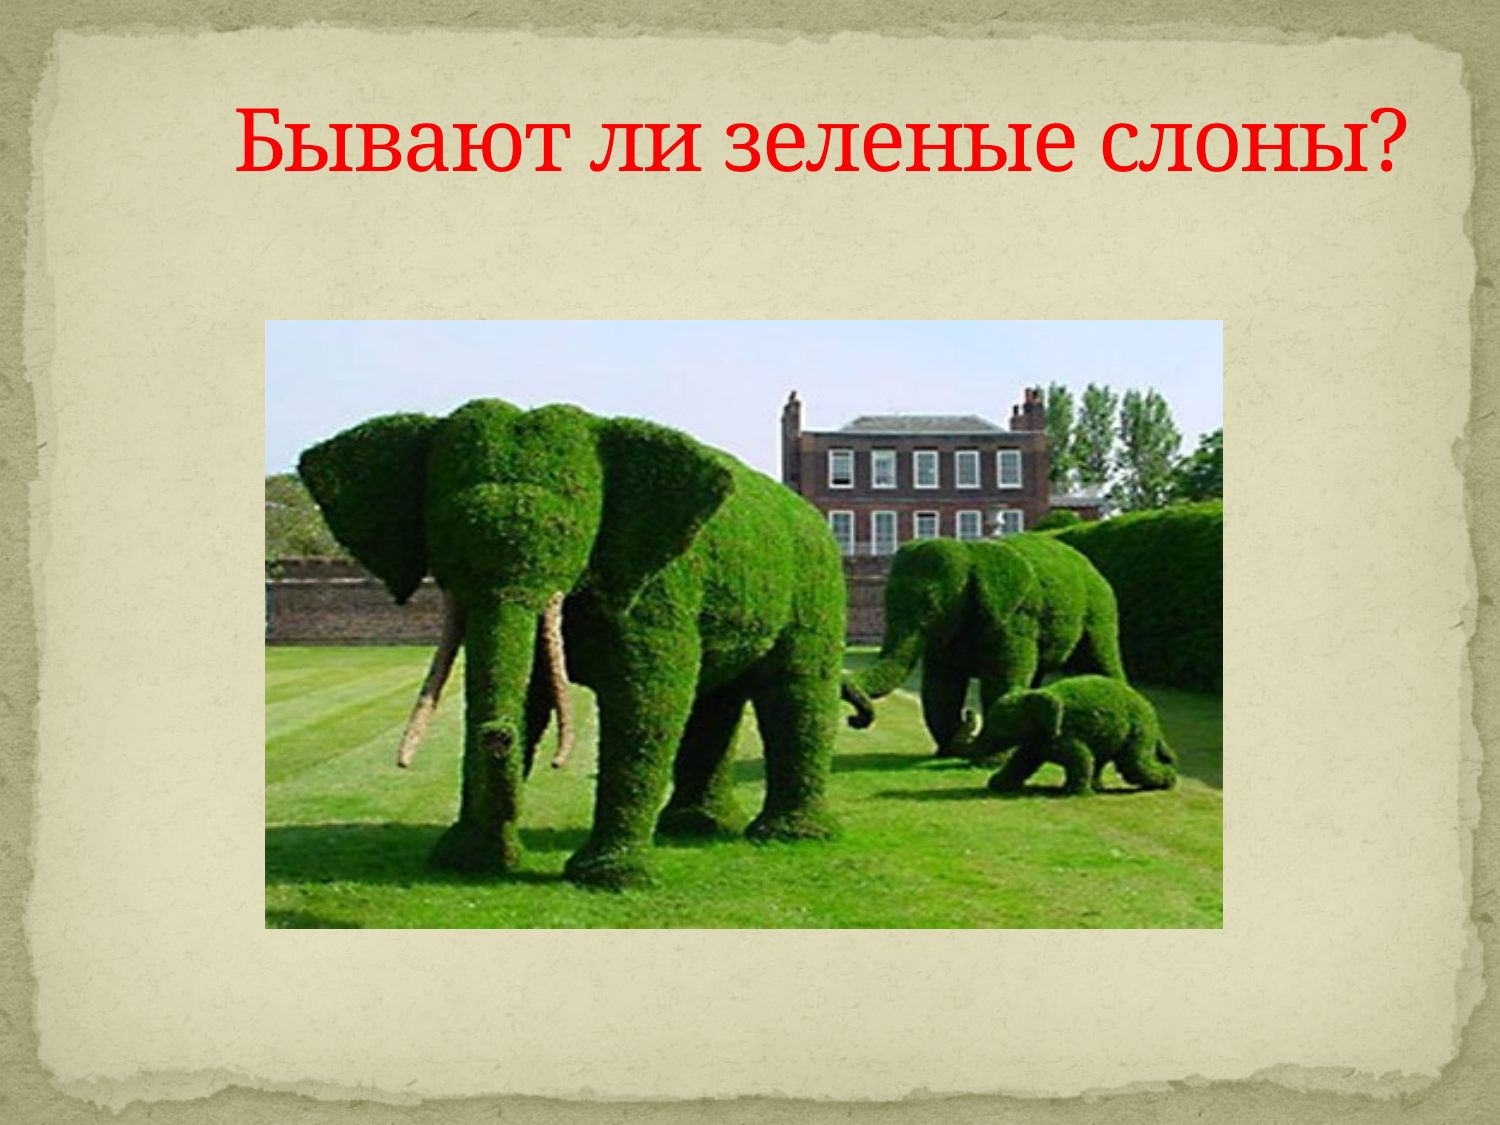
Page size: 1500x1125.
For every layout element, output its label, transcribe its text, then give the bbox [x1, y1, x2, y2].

picture [265, 320, 1223, 929]
title Бывают ли зеленые слоны? [218, 24, 1425, 197]
